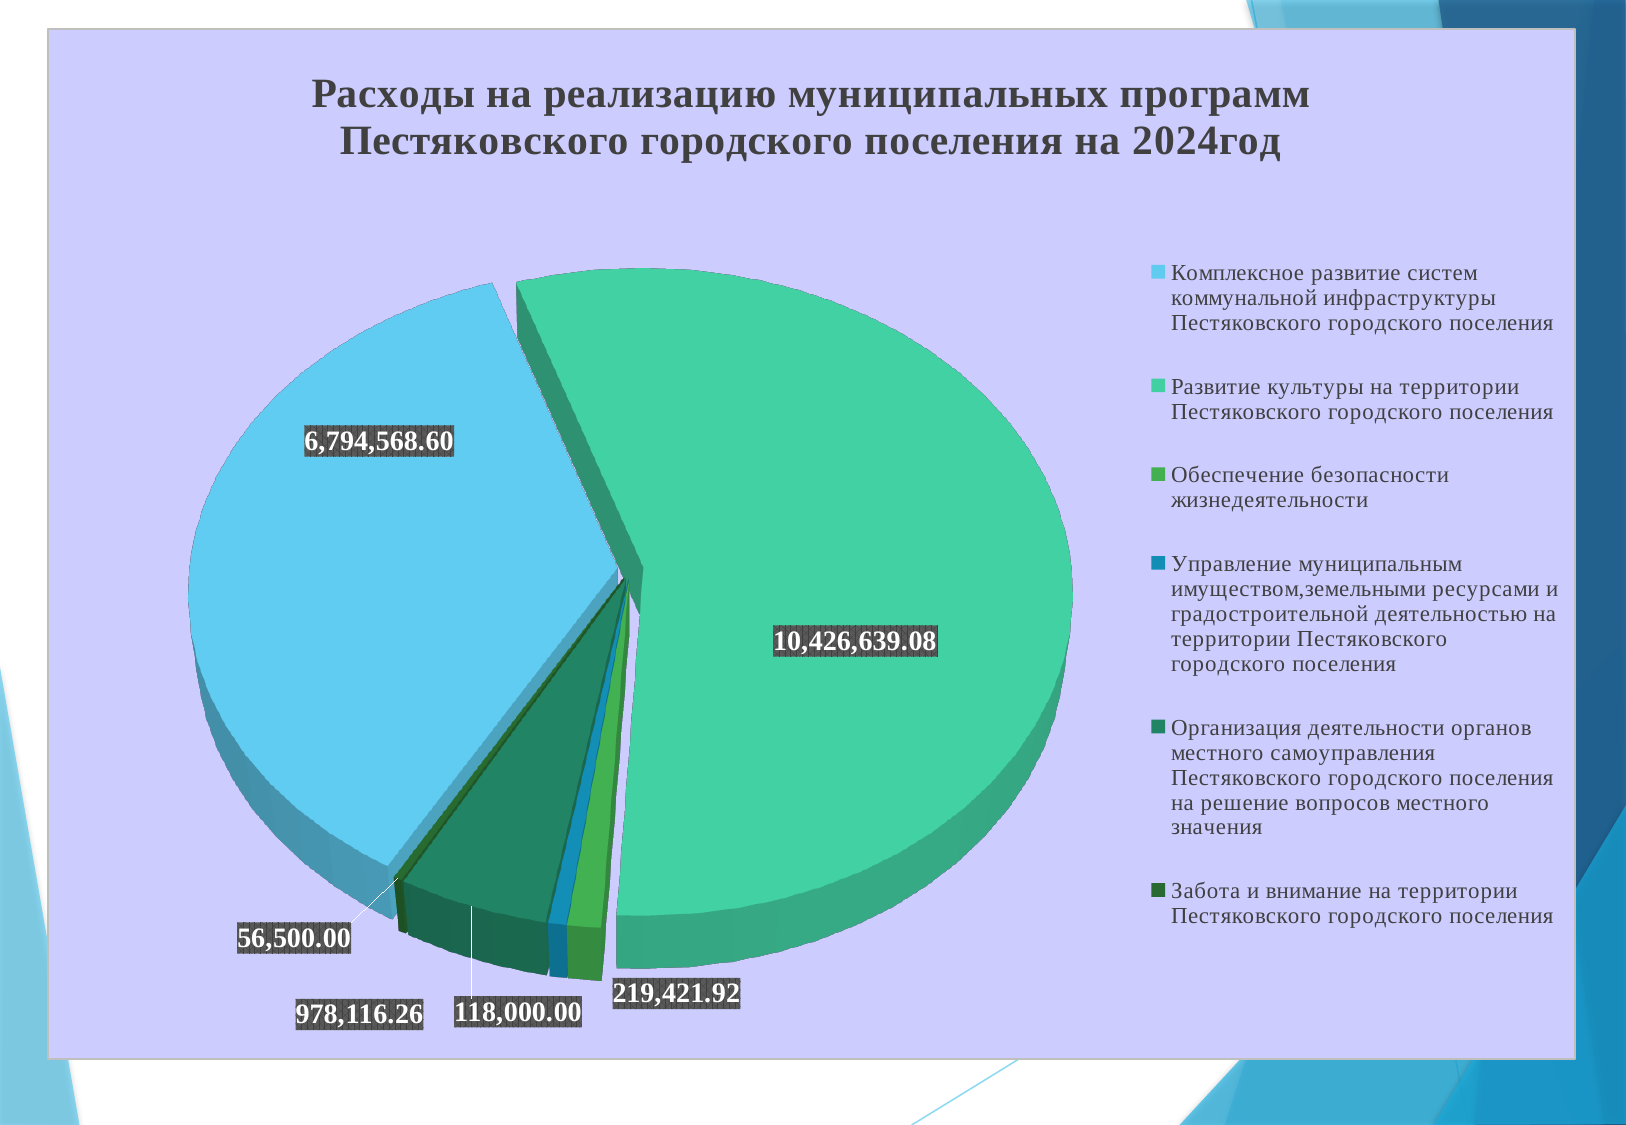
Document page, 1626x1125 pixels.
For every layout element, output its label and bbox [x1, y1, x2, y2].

chart [44, 27, 1577, 1061]
